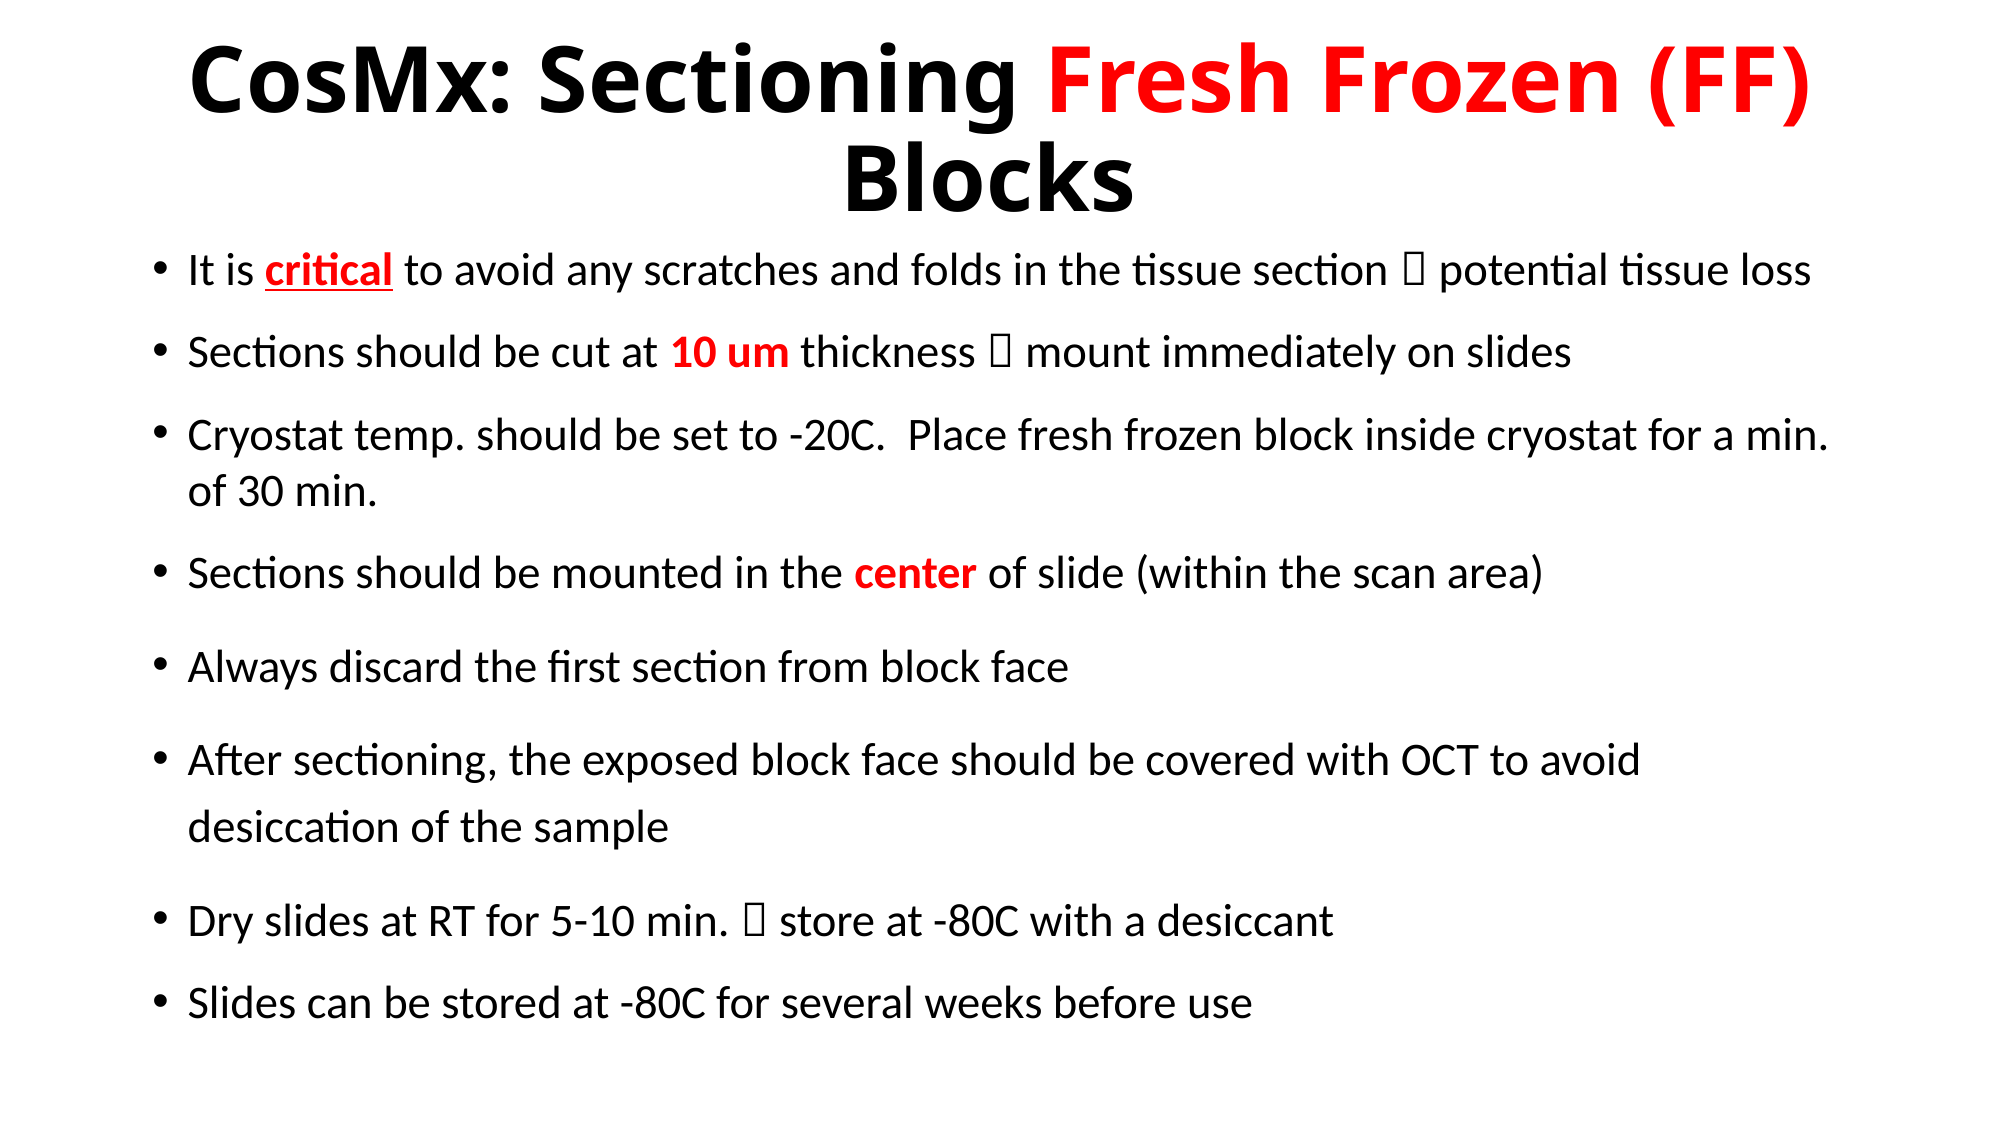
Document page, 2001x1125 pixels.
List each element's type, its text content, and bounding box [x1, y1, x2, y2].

title CosMx: Sectioning Fresh Frozen (FF) Blocks [137, 59, 1863, 205]
list It is critical to avoid any scratches and folds in the tissue section  potential tissue loss Sections should be cut at 10 um thickness  mount immediately on slides Cryostat temp. should be set to -20C. Place fresh frozen block inside cryostat for a min. of 30 min. Sections should be mounted in the center of slide (within the scan area) Always discard the first section from block face After sectioning, the exposed block face should be covered with OCT to avoid desiccation of the sample Dry slides at RT for 5-10 min.  store at -80C with a desiccant Slides can be stored at -80C for several weeks before use [137, 231, 1863, 1079]
